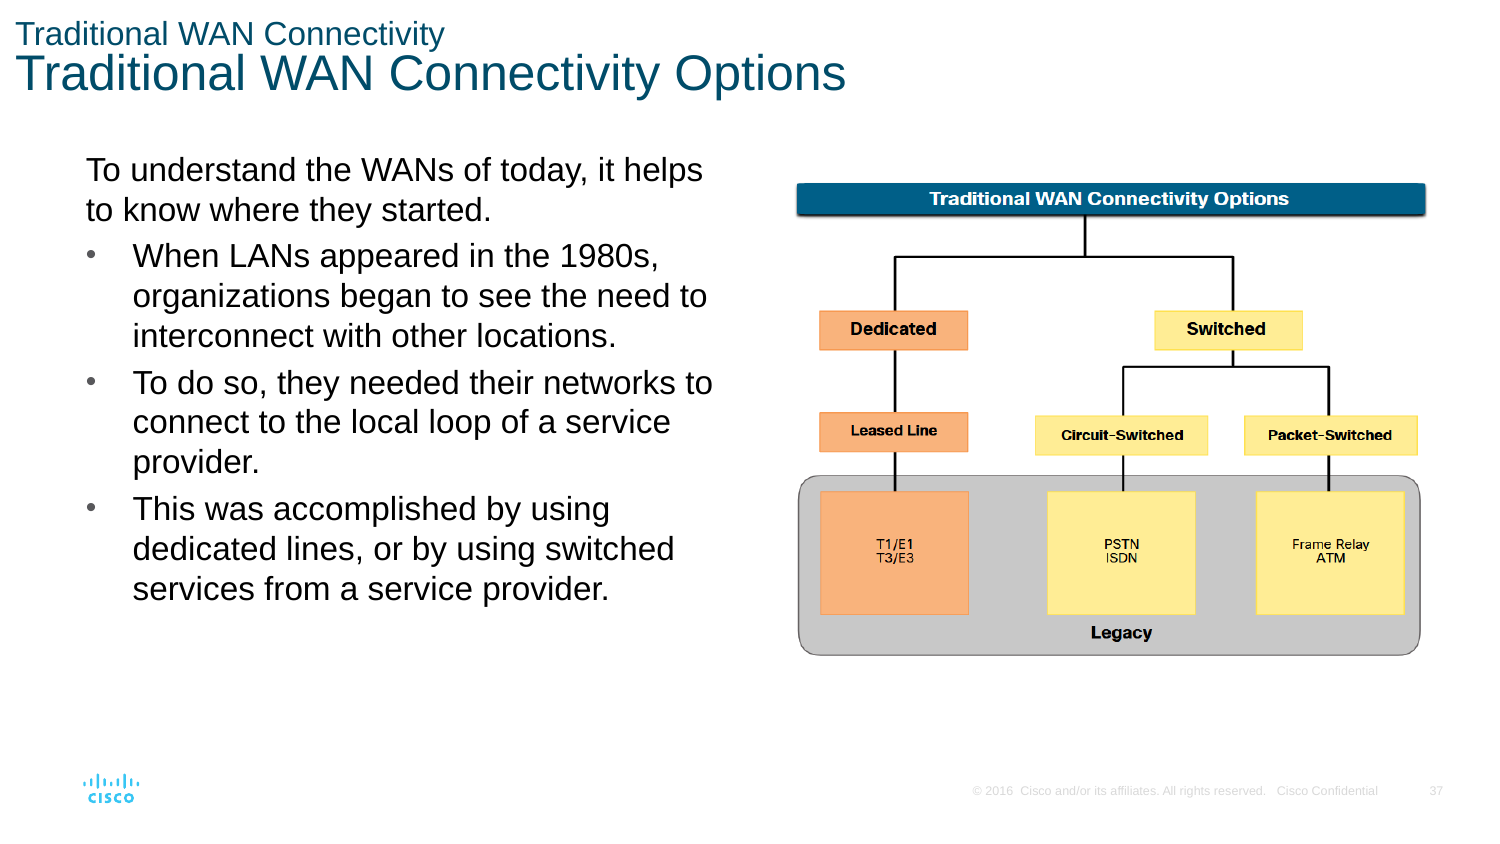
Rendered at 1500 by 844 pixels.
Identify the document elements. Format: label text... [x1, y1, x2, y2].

title Traditional WAN Connectivity Traditional WAN Connectivity Options [0, 0, 1369, 121]
list To understand the WANs of today, it helps to know where they started. When LANs appeared in the 1980s, organizations began to see the need to interconnect with other locations. To do so, they needed their networks to connect to the local loop of a service provider. This was accomplished by using dedicated lines, or by using switched services from a service provider. [70, 140, 750, 745]
picture [785, 177, 1430, 667]
